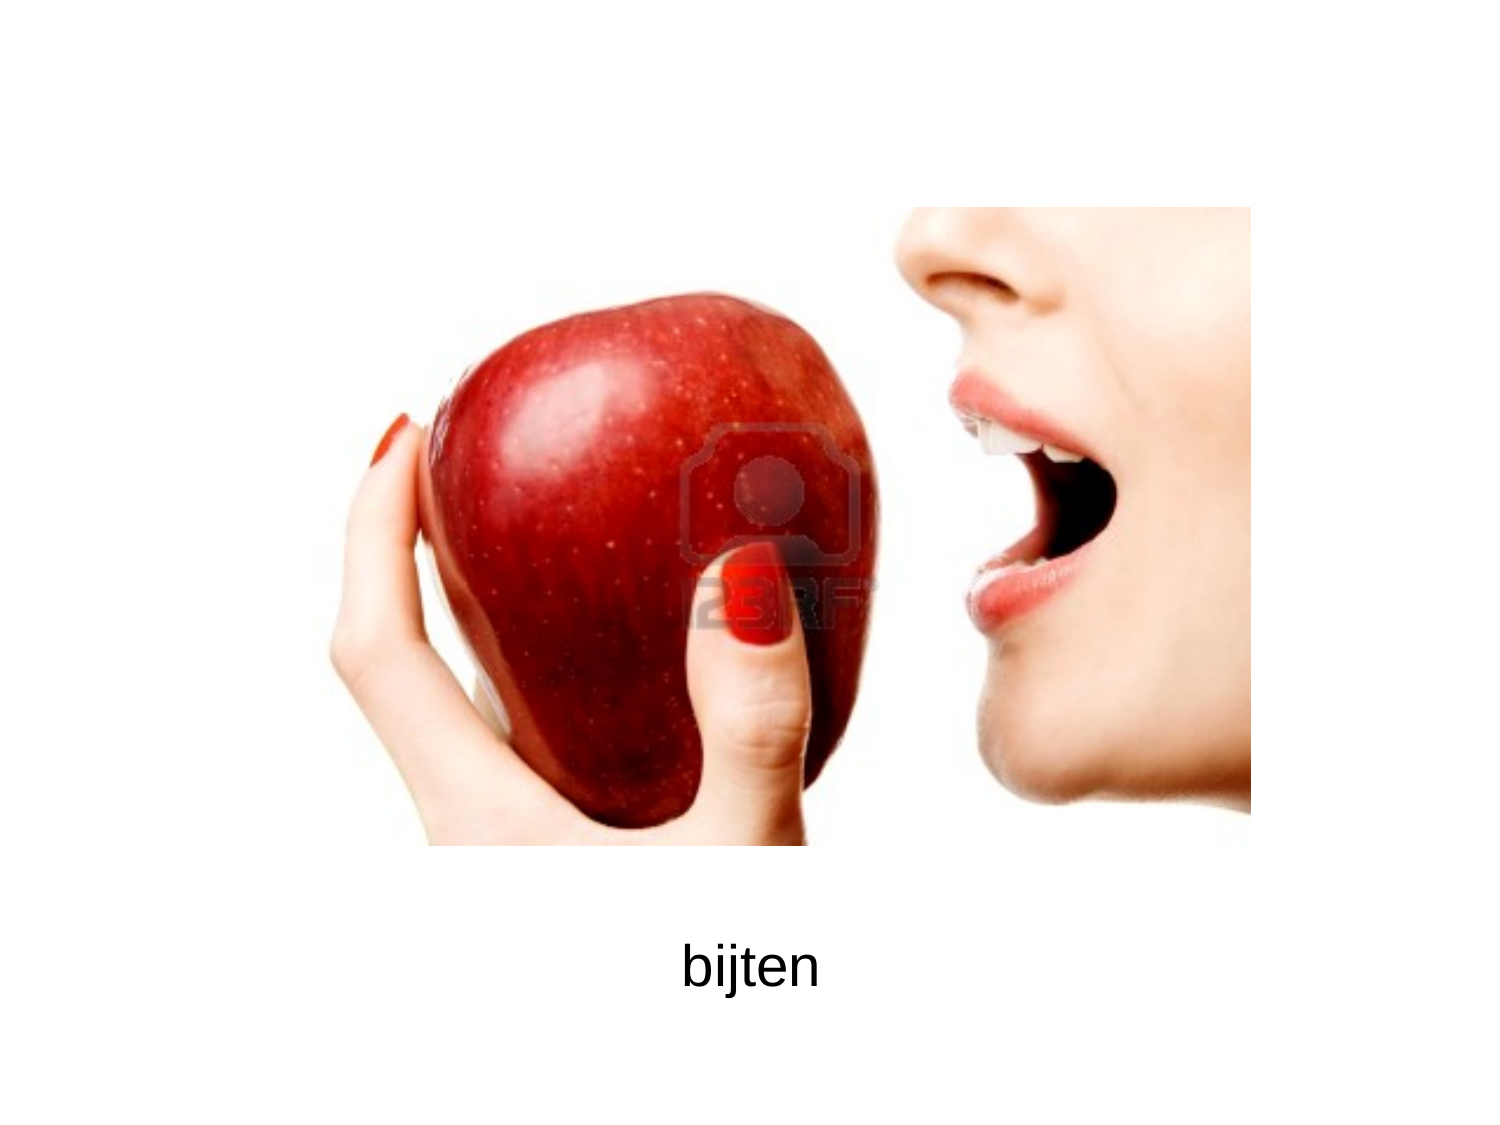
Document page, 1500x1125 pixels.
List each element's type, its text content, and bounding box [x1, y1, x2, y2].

picture [312, 207, 1251, 846]
title bijten [76, 869, 1428, 1058]
